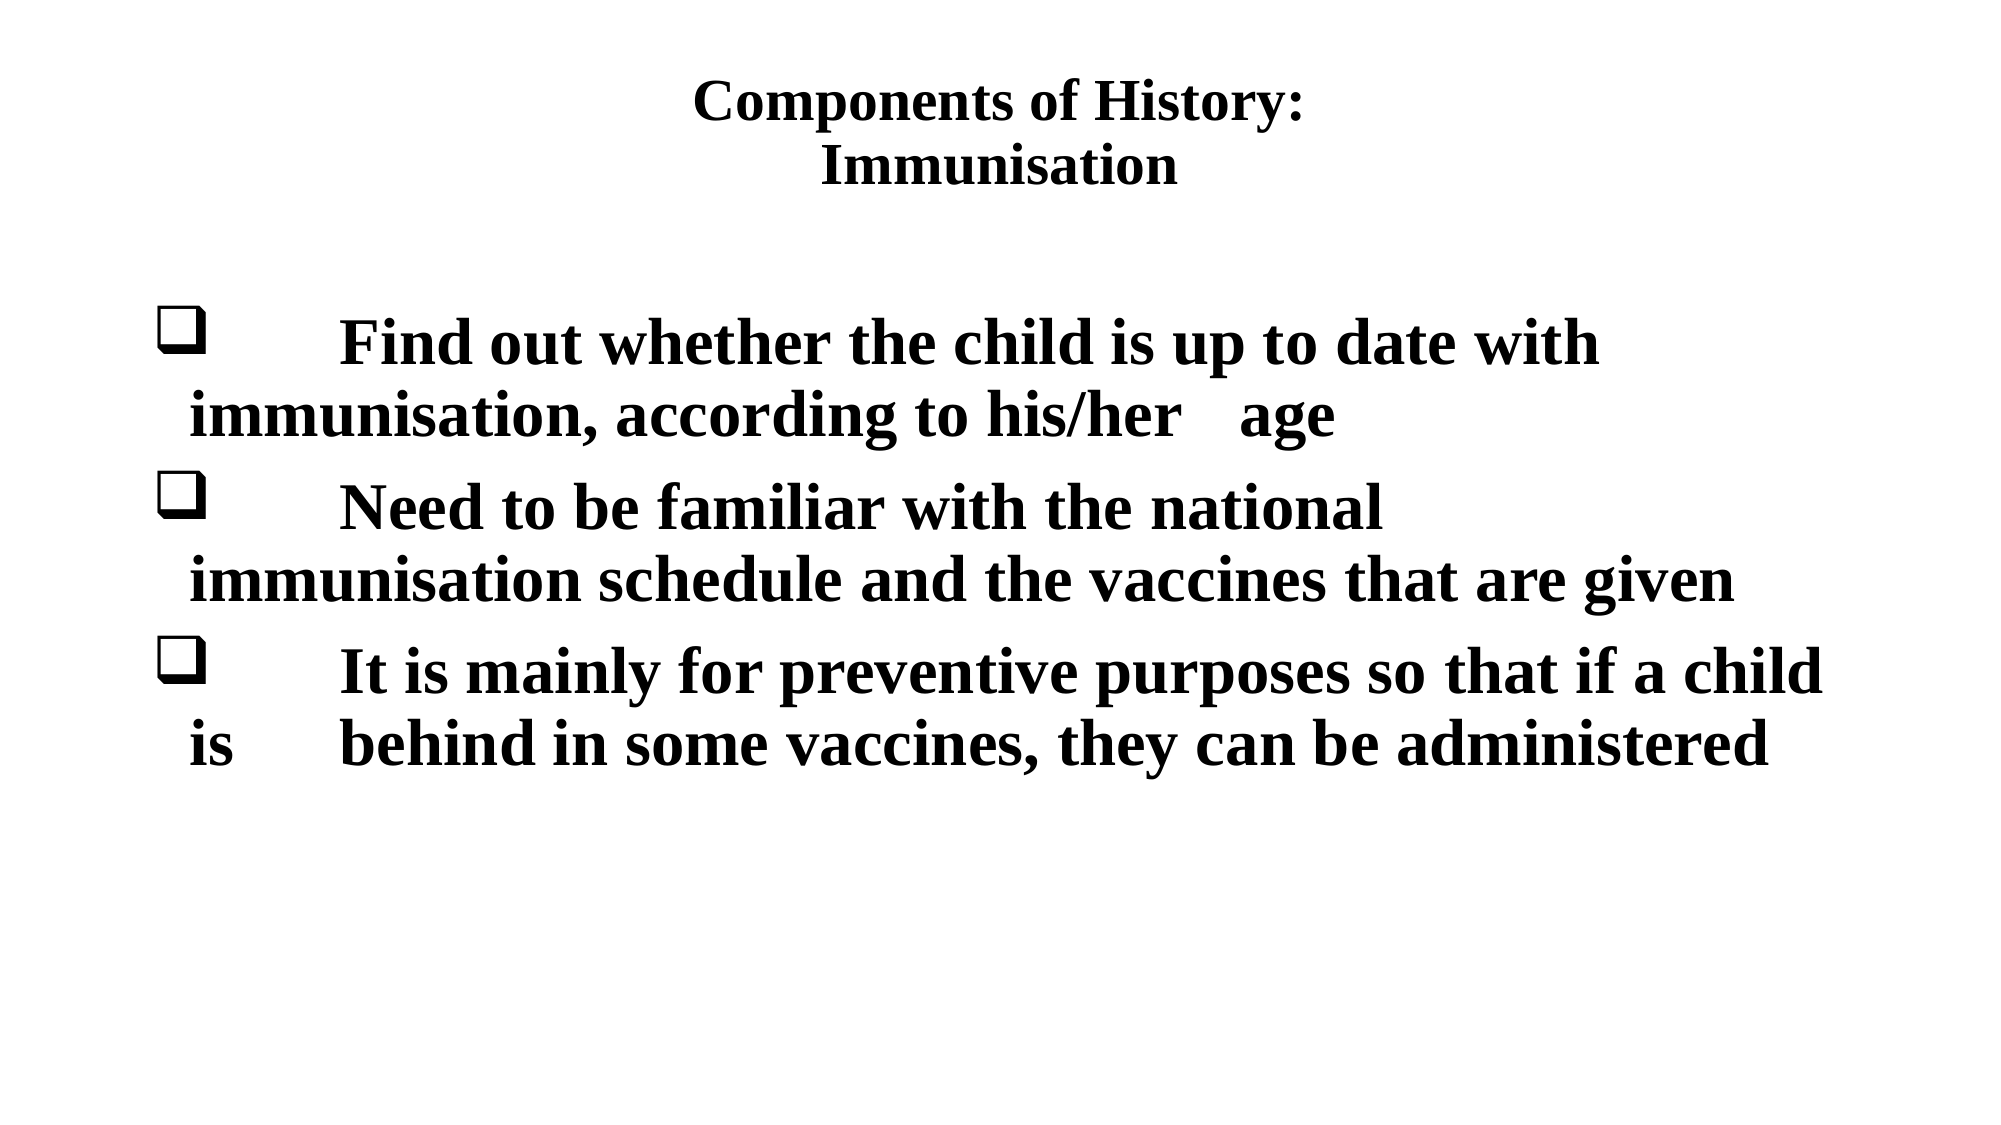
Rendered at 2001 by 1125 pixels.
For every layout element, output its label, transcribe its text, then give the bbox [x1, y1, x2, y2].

title Components of History: Immunisation [137, 59, 1863, 278]
list Find out whether the child is up to date with immunisation, according to his/her age Need to be familiar with the national immunisation schedule and the vaccines that are given It is mainly for preventive purposes so that if a child is behind in some vaccines, they can be administered [137, 299, 1863, 1014]
